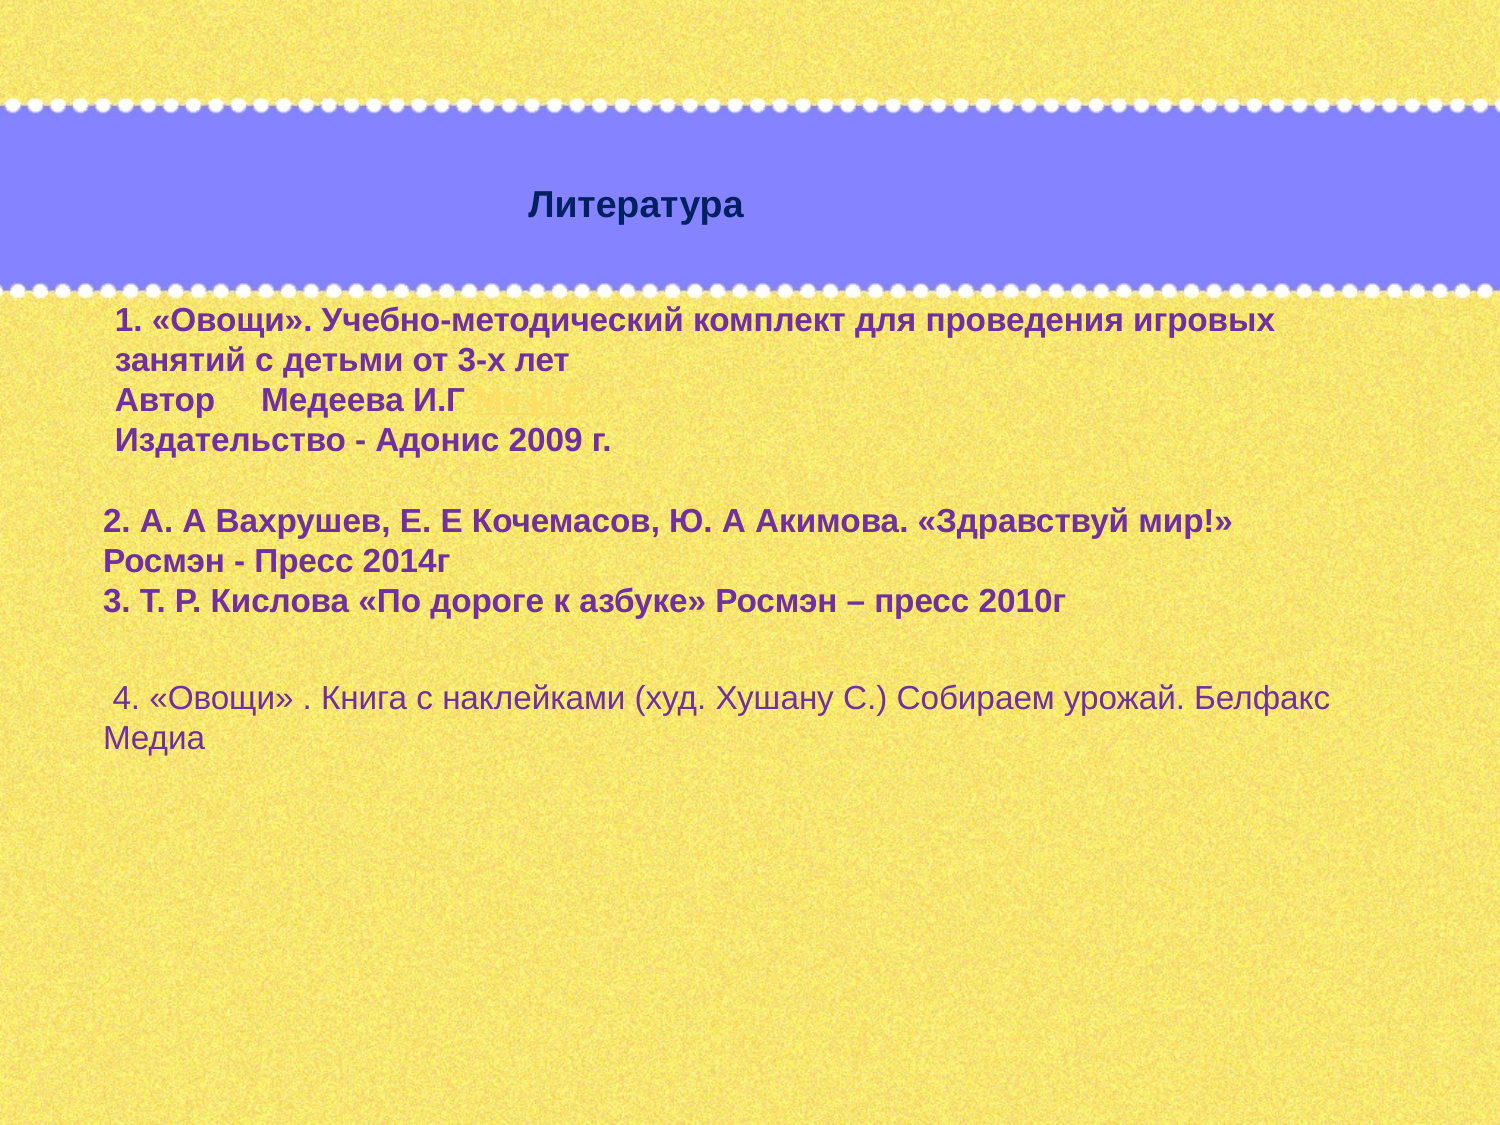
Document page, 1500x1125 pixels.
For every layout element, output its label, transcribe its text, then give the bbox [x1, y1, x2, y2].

picture [0, 0, 1500, 1125]
text_box 1. «Овощи». Учебно-методический комплект для проведения игровых занятий с детьми от 3-х лет Автор Медеева И.Г Ме И.Г. Издательство - Адонис 2009 г. [100, 290, 1400, 466]
text_box Литература [513, 172, 762, 233]
text_box 2. А. А Вахрушев, Е. Е Кочемасов, Ю. А Акимова. «Здравствуй мир!» Росмэн - Пресс 2014г 3. Т. Р. Кислова «По дороге к азбуке» Росмэн – пресс 2010г [88, 491, 1329, 627]
text_box 4. «Овощи» . Книга с наклейками (худ. Хушану С.) Собираем урожай. Белфакс Медиа [88, 668, 1376, 764]
